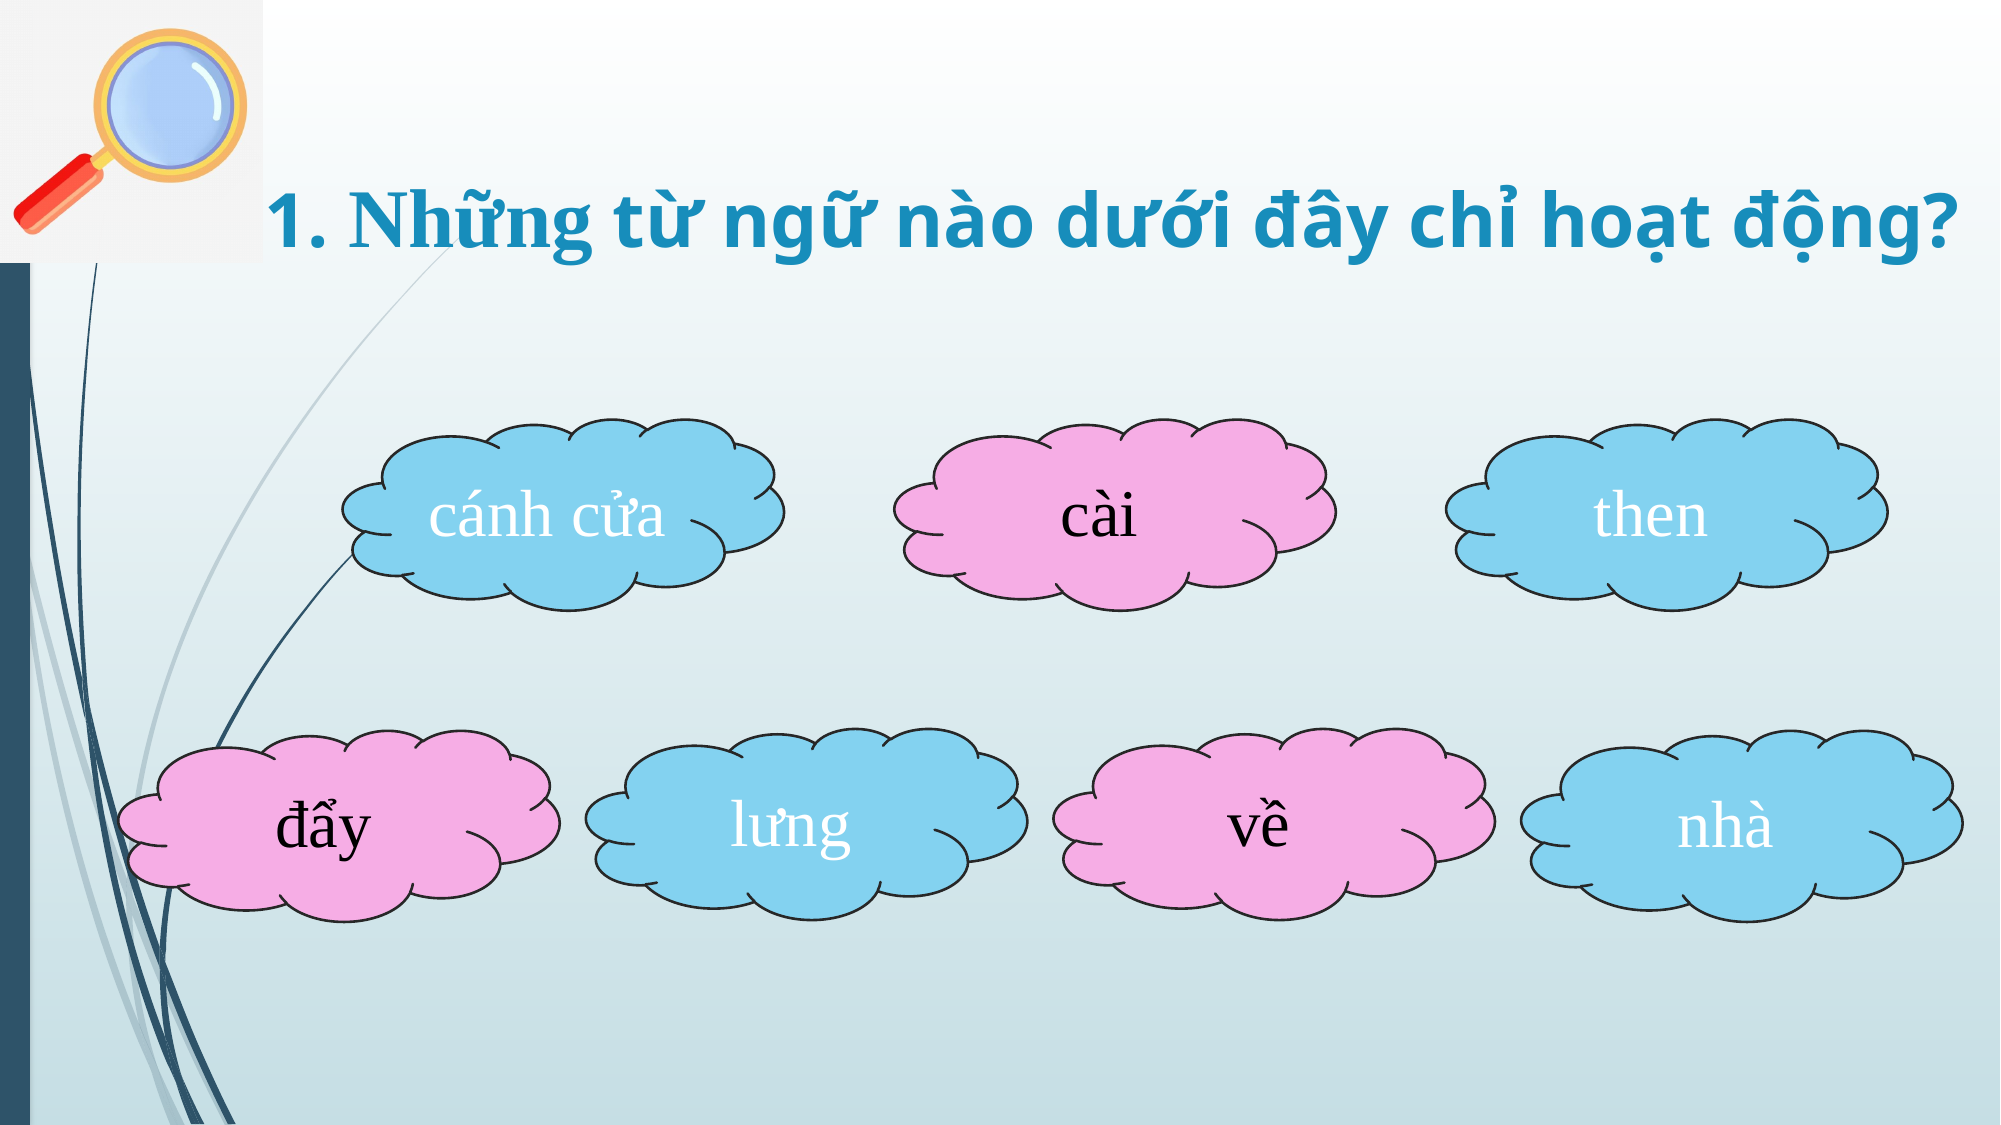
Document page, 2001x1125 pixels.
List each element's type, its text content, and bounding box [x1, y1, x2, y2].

text_box lưng [584, 727, 1029, 922]
picture [0, 0, 263, 263]
text_box then [1444, 418, 1889, 613]
text_box 1. Những từ ngữ nào dưới đây chỉ hoạt động? [250, 156, 1976, 272]
text_box đẩy [116, 729, 562, 924]
text_box cánh cửa [341, 418, 786, 613]
text_box nhà [1519, 729, 1964, 924]
text_box về [1052, 727, 1497, 922]
text_box cài [892, 418, 1338, 613]
